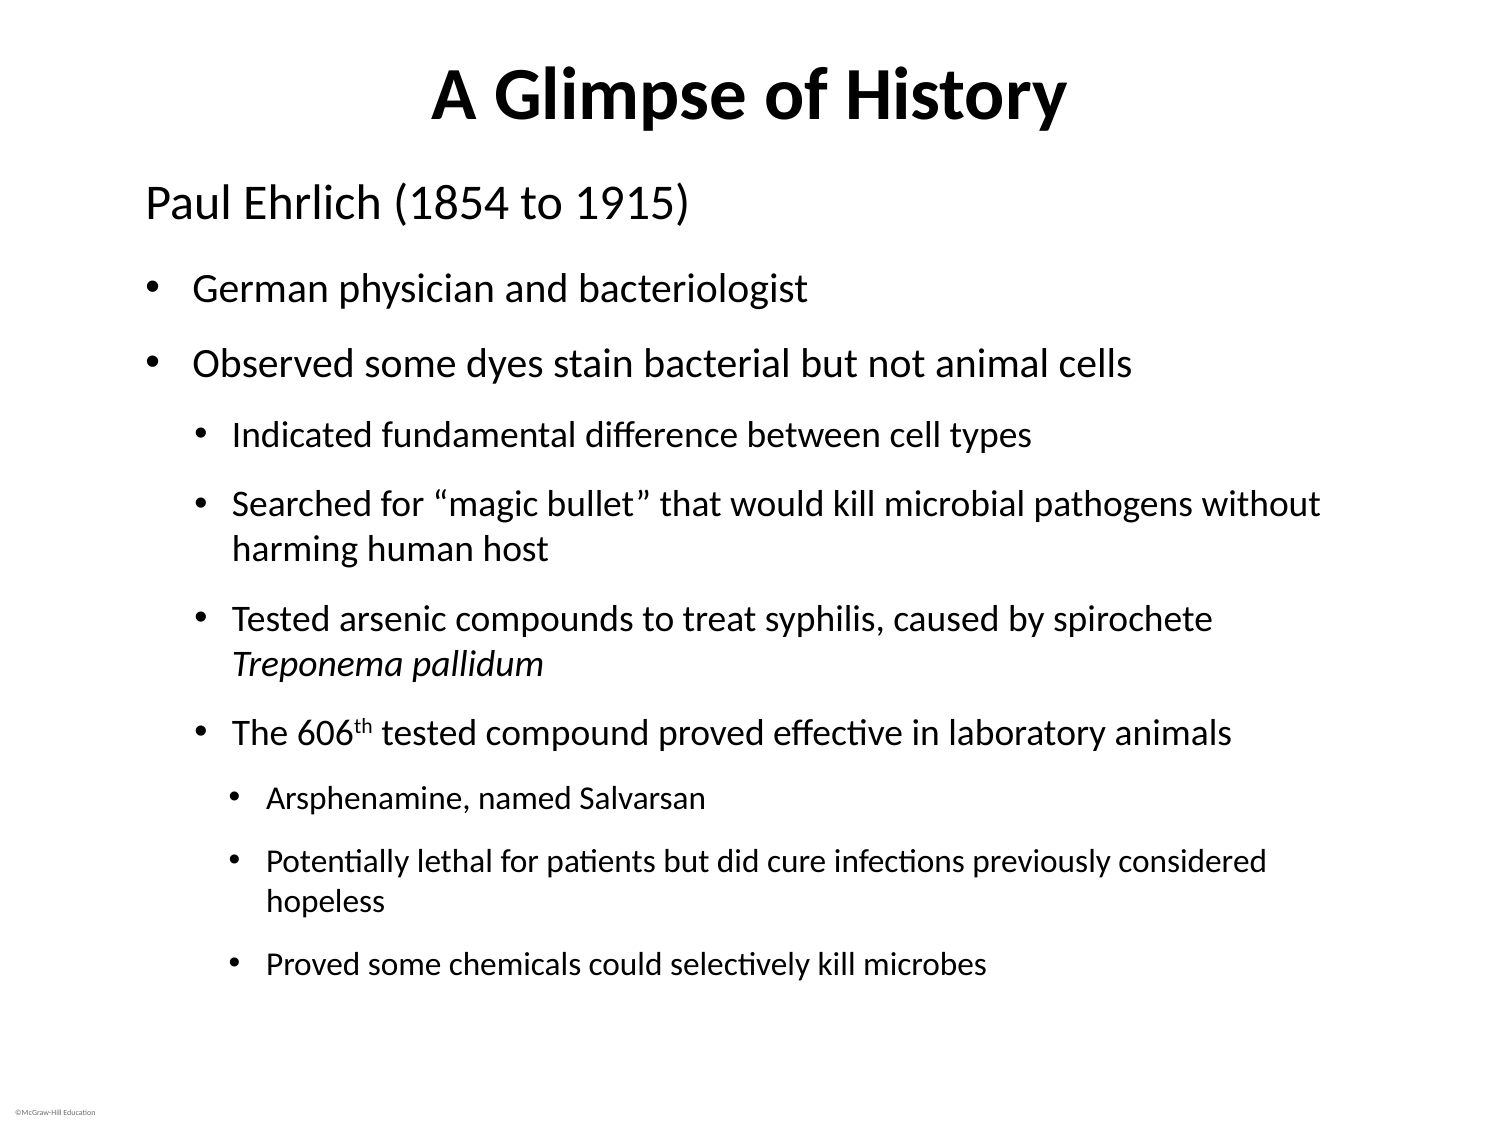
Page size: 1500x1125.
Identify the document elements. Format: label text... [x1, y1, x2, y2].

title A Glimpse of History [400, 37, 1100, 138]
list Paul Ehrlich (1854 to 1915) German physician and bacteriologist Observed some dyes stain bacterial but not animal cells Indicated fundamental difference between cell types Searched for “magic bullet” that would kill microbial pathogens without harming human host Tested arsenic compounds to treat syphilis, caused by spirochete Treponema pallidum The 606th tested compound proved effective in laboratory animals Arsphenamine, named Salvarsan Potentially lethal for patients but did cure infections previously considered hopeless Proved some chemicals could selectively kill microbes [130, 162, 1350, 1000]
